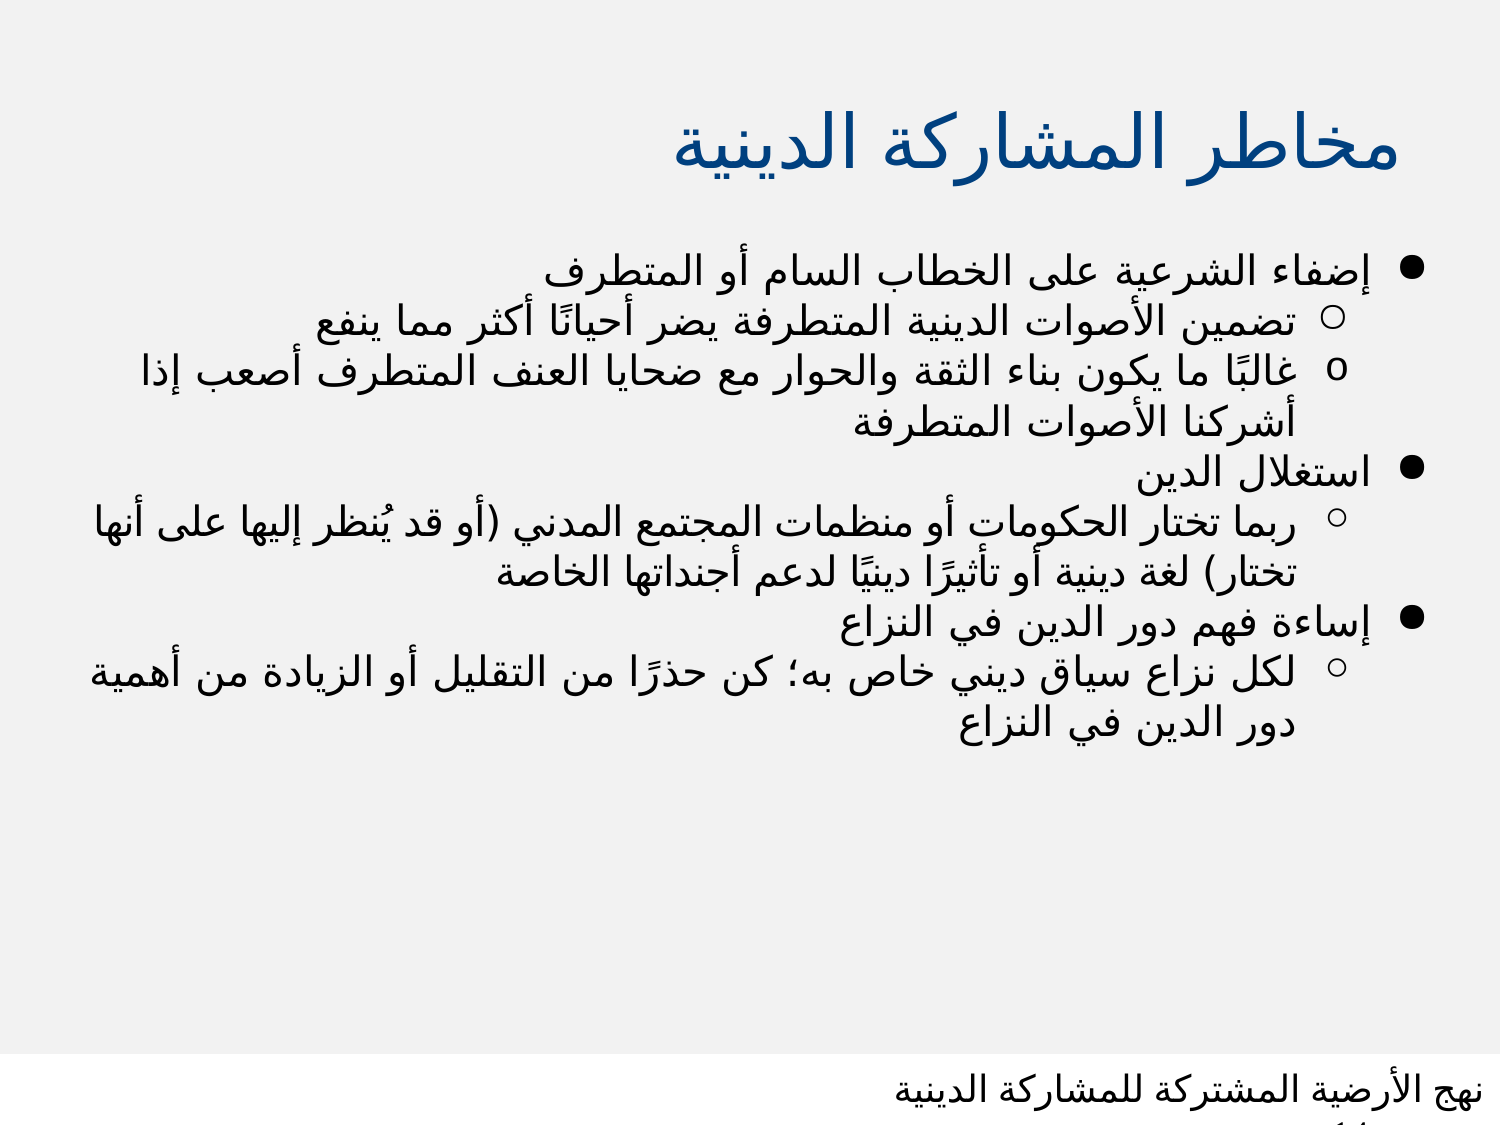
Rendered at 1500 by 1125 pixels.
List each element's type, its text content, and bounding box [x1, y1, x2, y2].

text_box نهج الأرضية المشتركة للمشاركة الدينية شريحة 14 [0, 1057, 1500, 1125]
list إضفاء الشرعية على الخطاب السام أو المتطرف تضمين الأصوات الدينية المتطرفة يضر أحيانًا أكثر مما ينفع غالبًا ما يكون بناء الثقة والحوار مع ضحايا العنف المتطرف أصعب إذا أشركنا الأصوات المتطرفة استغلال الدين ربما تختار الحكومات أو منظمات المجتمع المدني (أو قد يُنظر إليها على أنها تختار) لغة دينية أو تأثيرًا دينيًا لدعم أجنداتها الخاصة إساءة فهم دور الدين في النزاع لكل نزاع سياق ديني خاص به؛ كن حذرًا من التقليل أو الزيادة من أهمية دور الدين في النزاع [37, 229, 1463, 1057]
title مخاطر المشاركة الدينية [20, 16, 1419, 199]
